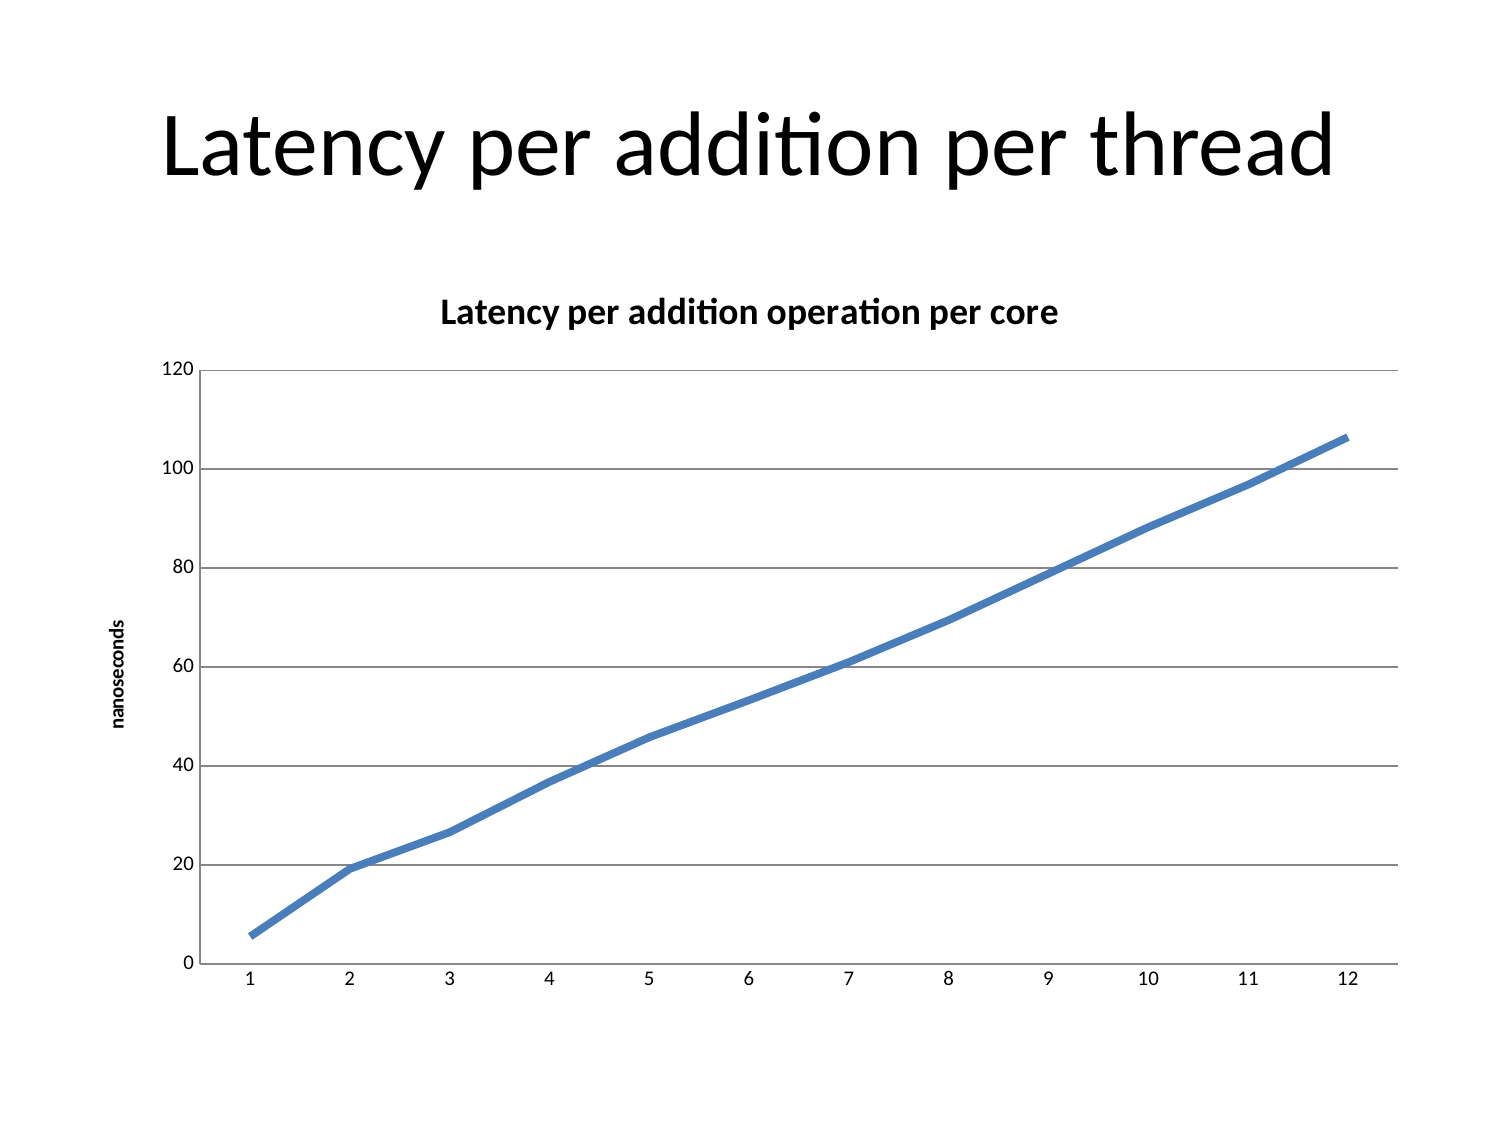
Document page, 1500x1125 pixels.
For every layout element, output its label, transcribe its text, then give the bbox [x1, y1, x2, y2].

chart [74, 262, 1426, 1006]
title Latency per addition per thread [75, 45, 1425, 233]
